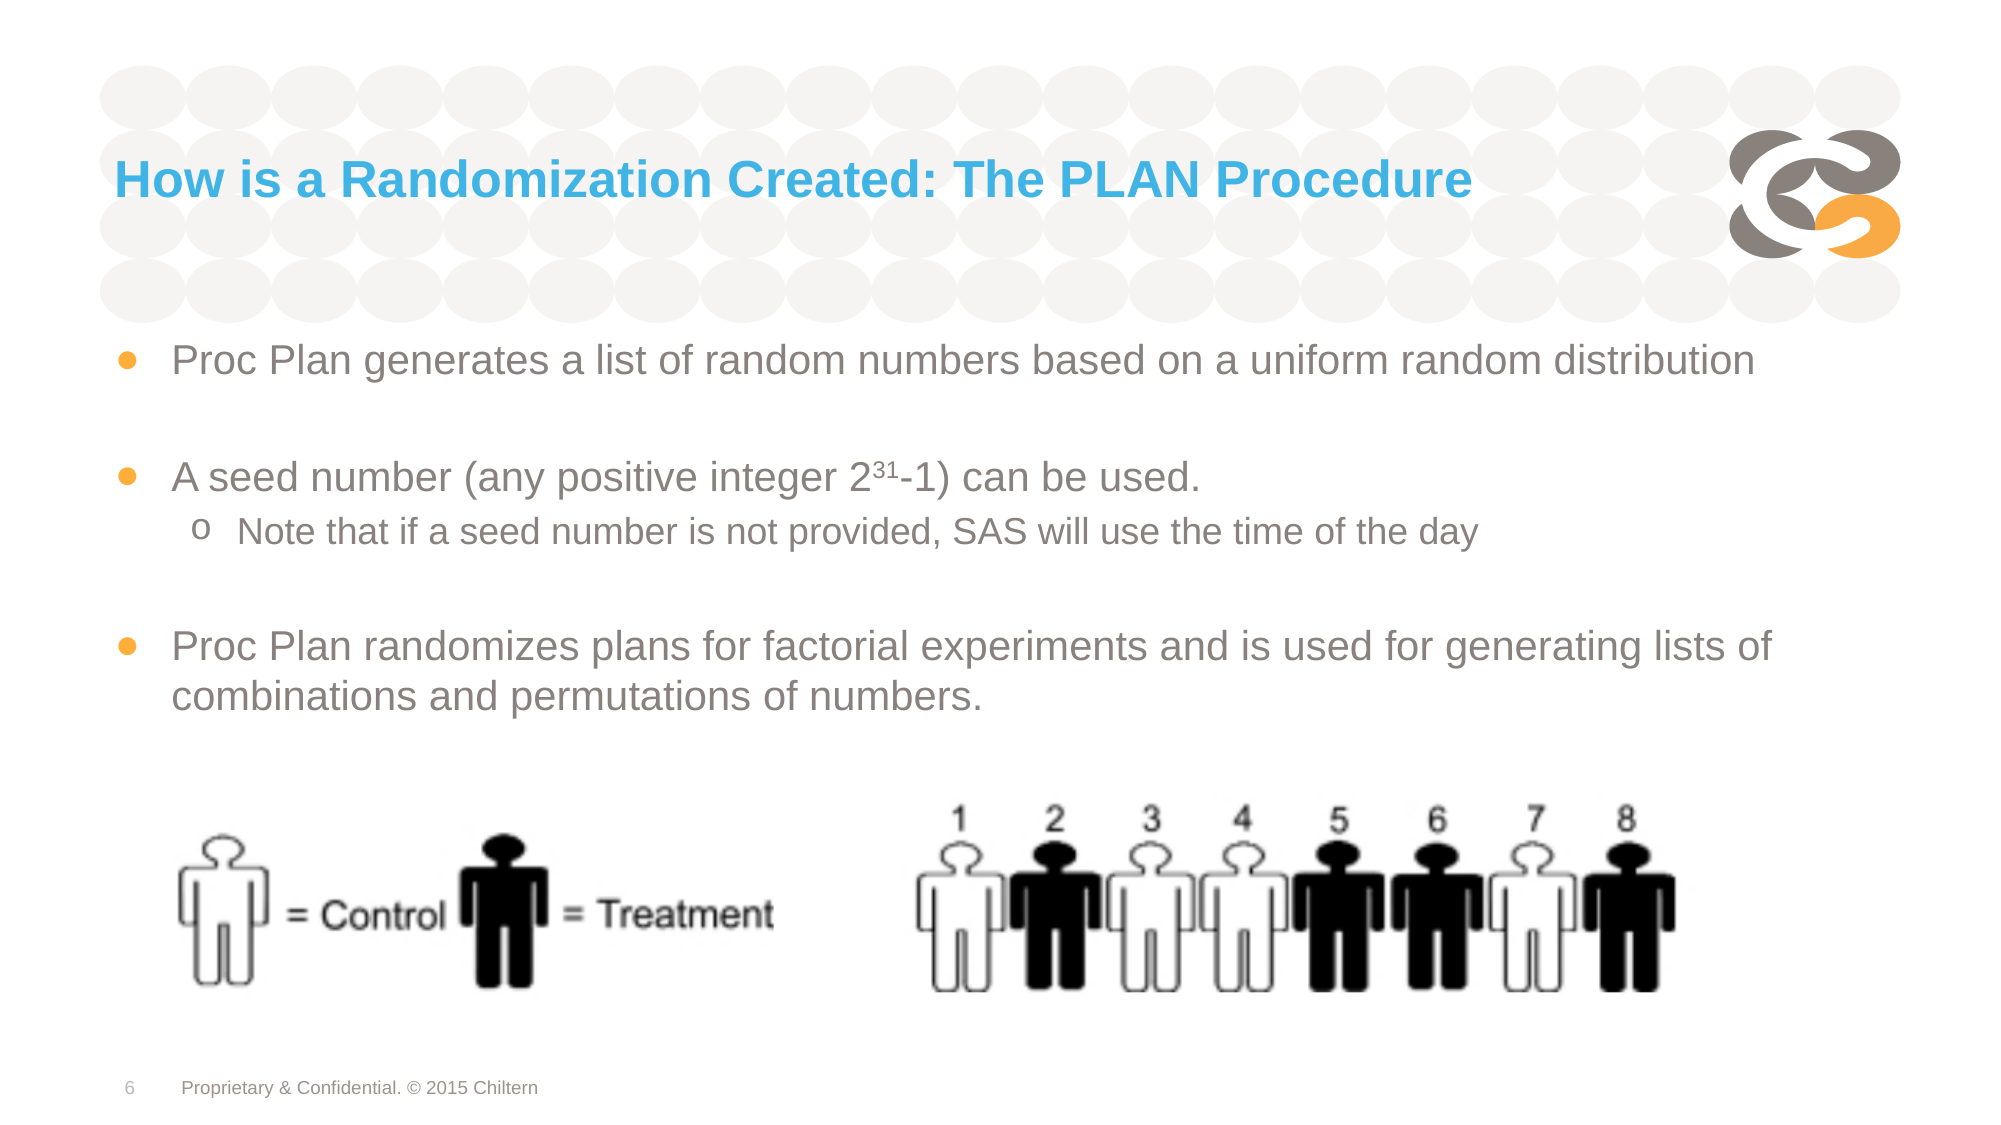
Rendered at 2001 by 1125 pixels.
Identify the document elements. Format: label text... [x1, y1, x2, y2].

title How is a Randomization Created: The PLAN Procedure [99, 138, 1717, 300]
picture [0, 0, 2000, 1125]
slide_number 6 [66, 1061, 150, 1112]
footer Proprietary & Confidential. © 2015 Chiltern [166, 1061, 850, 1112]
